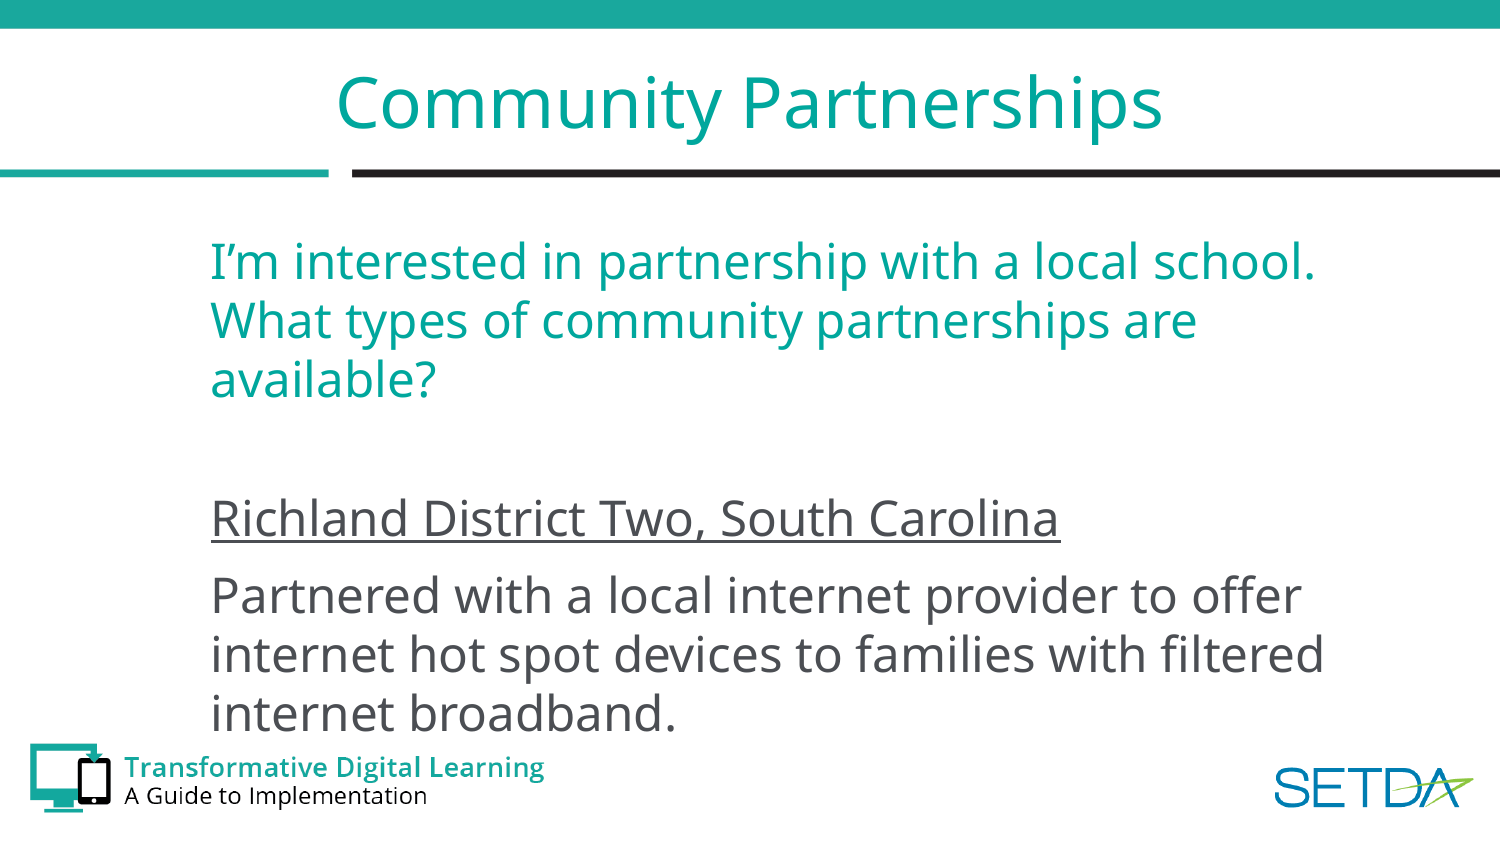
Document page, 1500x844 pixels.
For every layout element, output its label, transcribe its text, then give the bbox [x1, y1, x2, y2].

list I’m interested in partnership with a local school. What types of community partnerships are available? Richland District Two, South Carolina Partnered with a local internet provider to offer internet hot spot devices to families with filtered internet broadband. [195, 222, 1425, 754]
title Community Partnerships [75, 45, 1425, 155]
picture [0, 0, 1500, 844]
